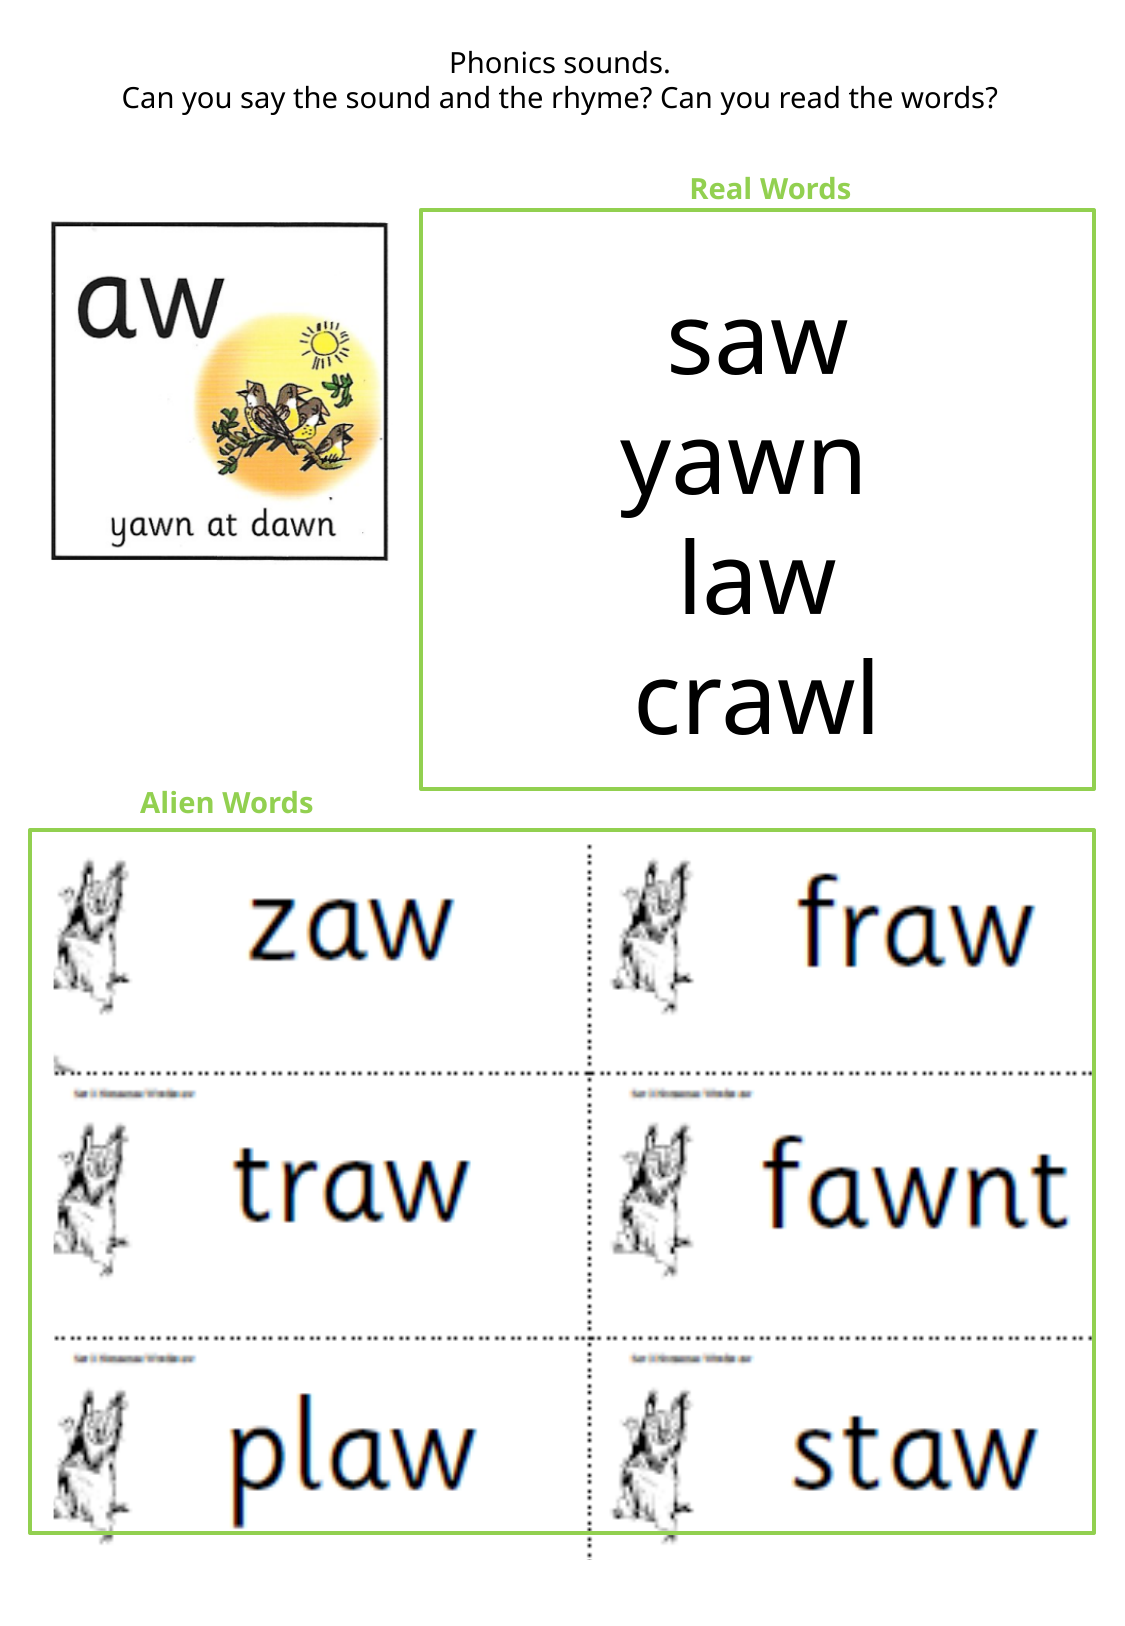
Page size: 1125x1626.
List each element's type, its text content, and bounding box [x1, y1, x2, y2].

picture [47, 215, 395, 565]
text_box Phonics sounds. Can you say the sound and the rhyme? Can you read the words? [89, 32, 1031, 125]
text_box [28, 828, 125, 1535]
text_box saw yawn law crawl [419, 208, 1096, 791]
picture [53, 844, 1095, 1560]
text_box [368, 828, 1096, 844]
text_box Alien Words [125, 777, 368, 842]
text_box Real Words [674, 163, 917, 248]
